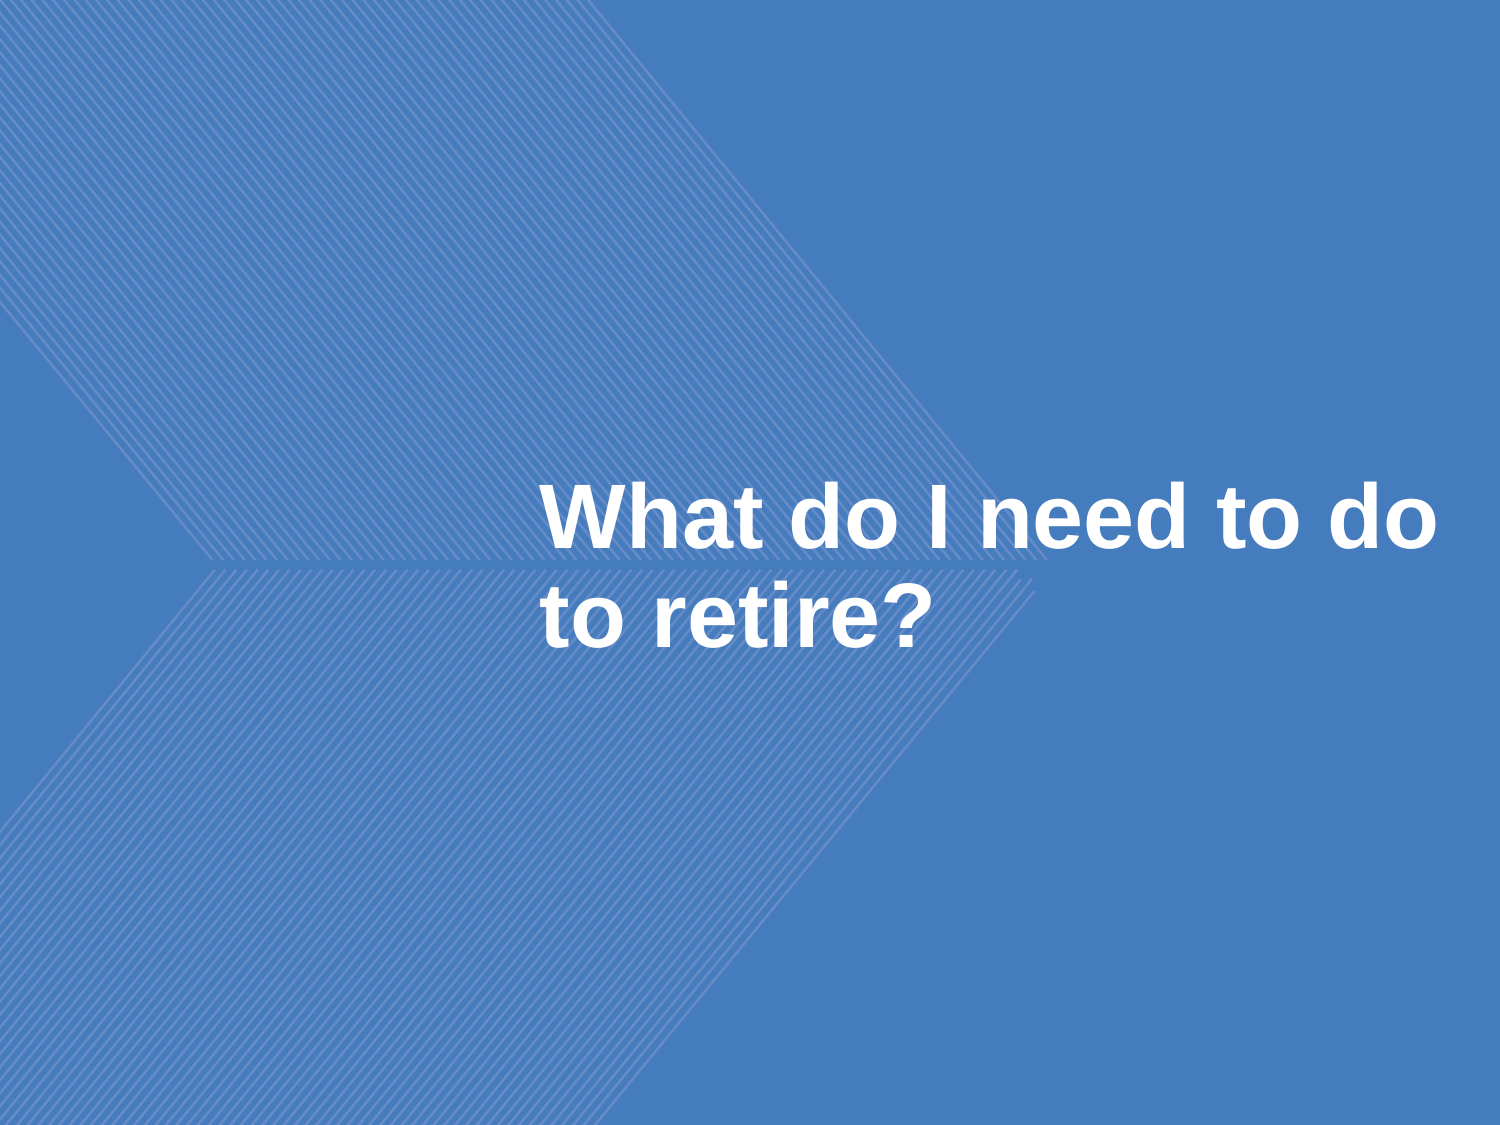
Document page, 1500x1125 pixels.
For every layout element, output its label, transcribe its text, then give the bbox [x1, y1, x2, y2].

picture [0, 0, 1500, 1125]
title What do I need to do to retire? [525, 462, 1500, 650]
